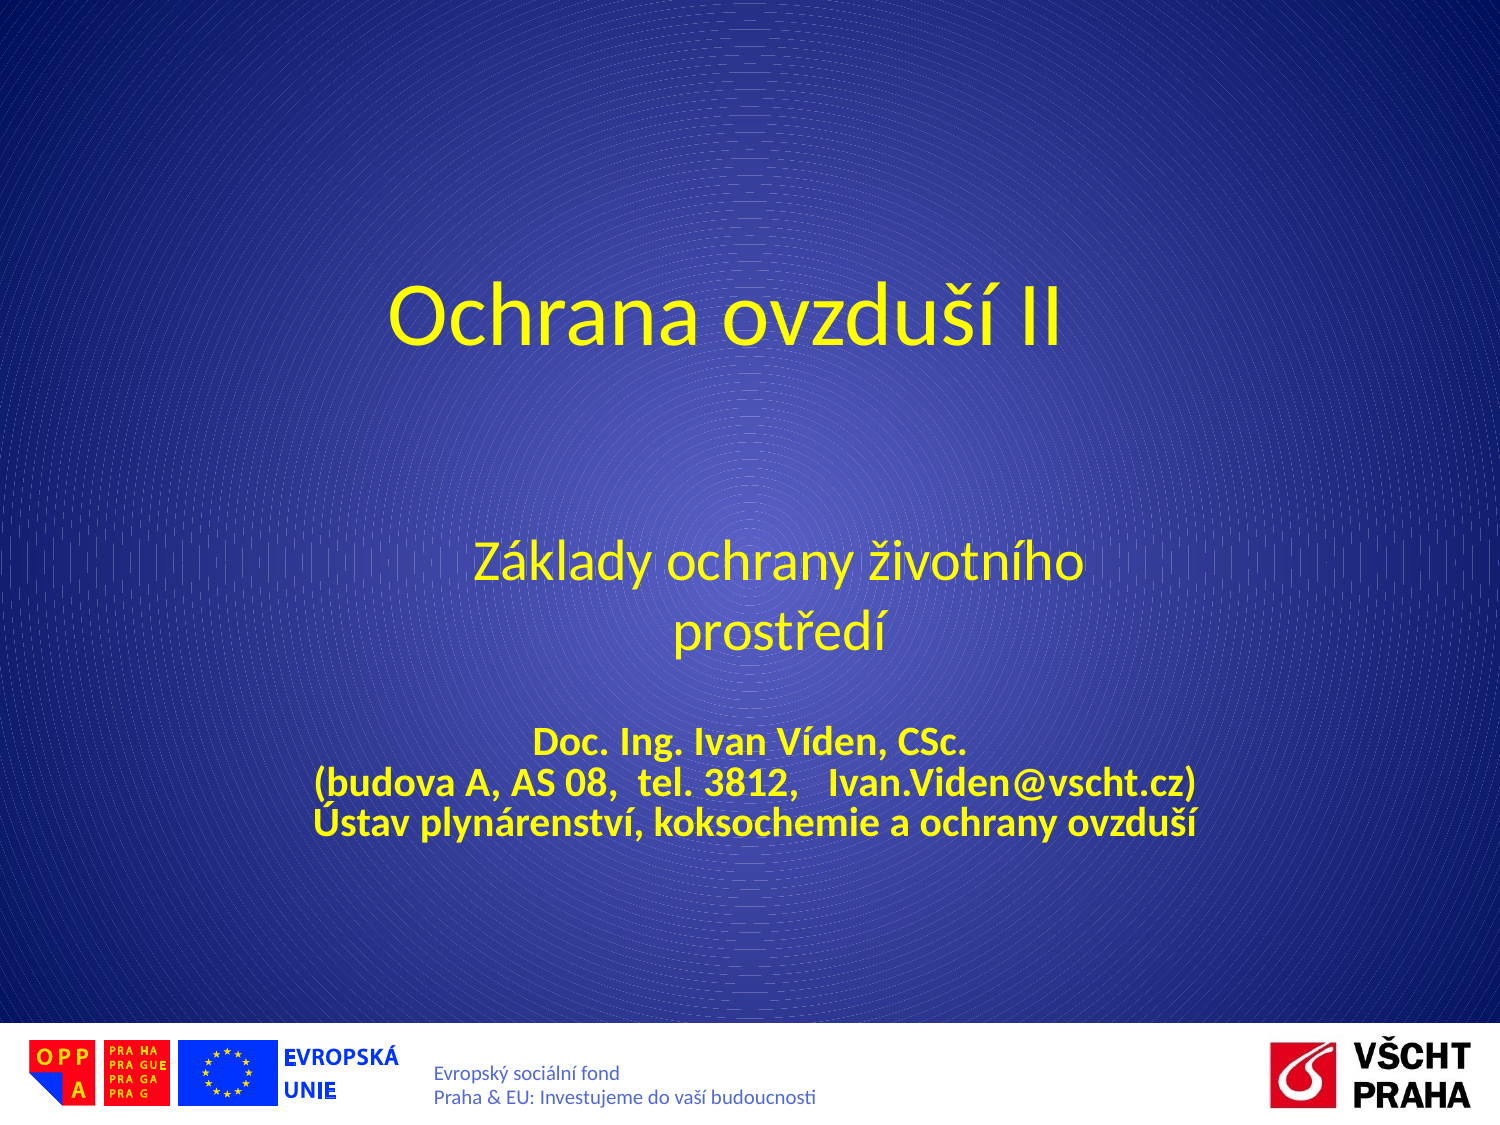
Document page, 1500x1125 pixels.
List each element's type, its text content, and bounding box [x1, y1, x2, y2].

subtitle Doc. Ing. Ivan Víden, CSc. (budova A, AS 08, tel. 3812, Ivan.Viden@vscht.cz) Ústav plynárenství, koksochemie a ochrany ovzduší [230, 716, 1281, 866]
picture [1269, 1034, 1471, 1109]
text_box Základy ochrany životního prostředí [348, 515, 1211, 670]
title Ochrana ovzduší II [29, 231, 1424, 386]
